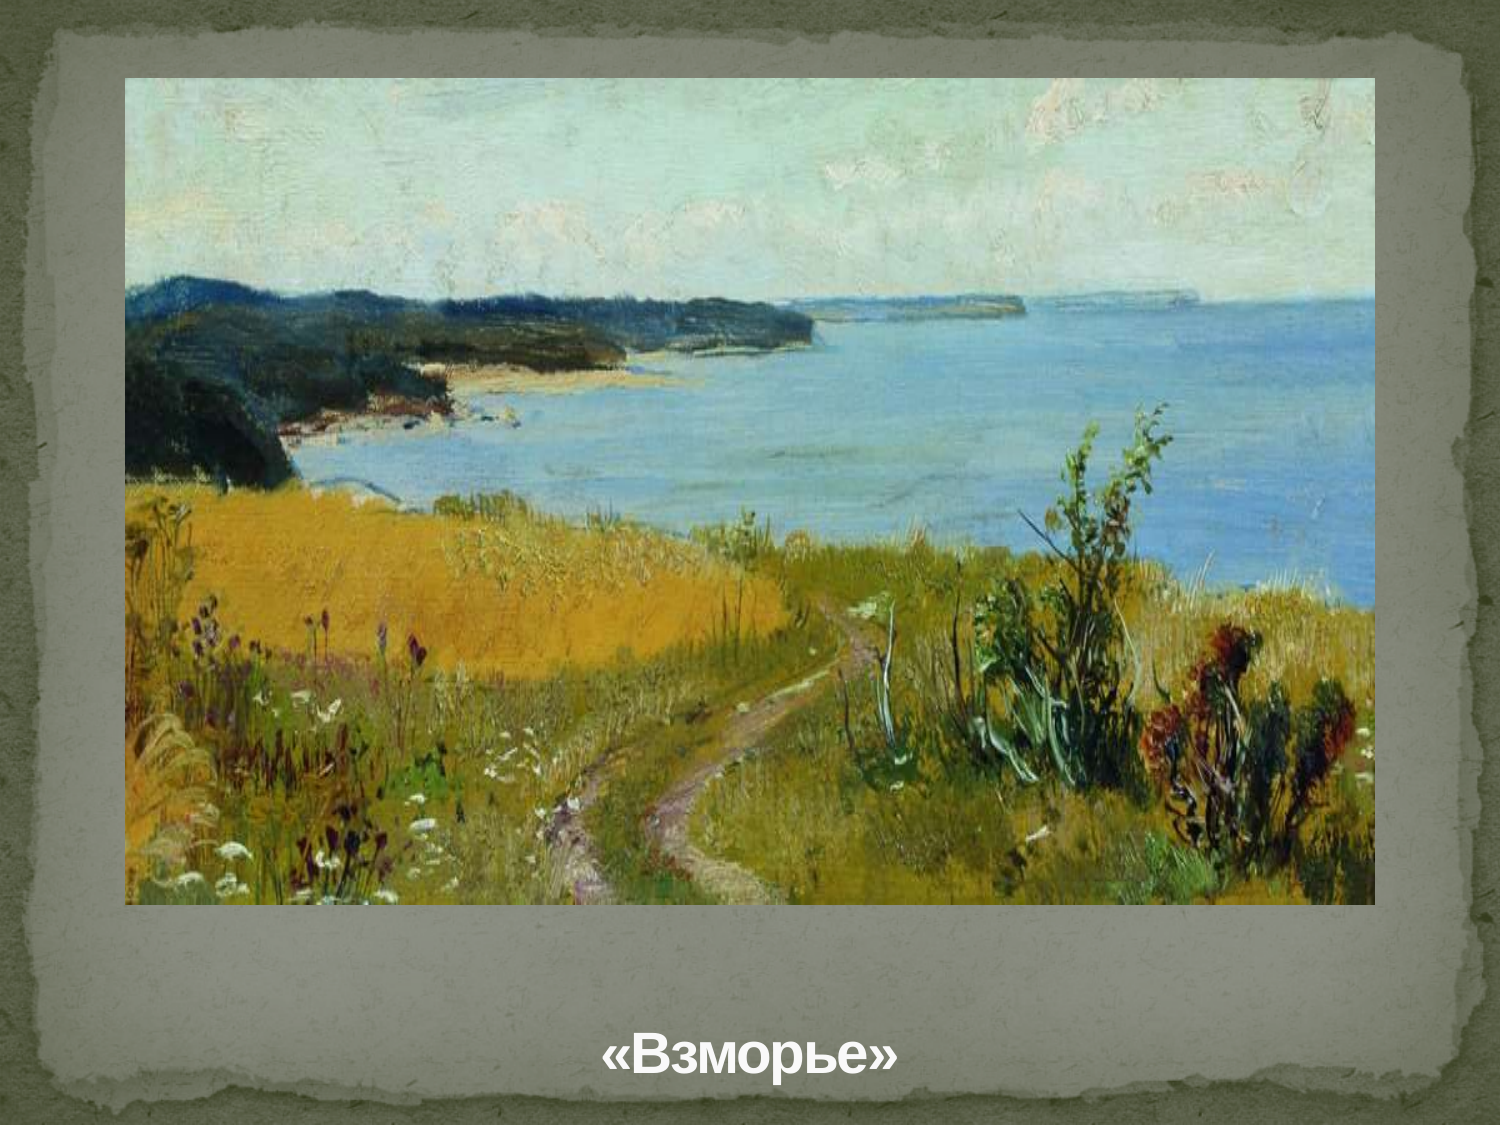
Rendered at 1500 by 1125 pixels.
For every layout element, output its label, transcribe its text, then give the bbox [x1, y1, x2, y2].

title «Взморье» [215, 964, 1285, 1093]
picture [125, 78, 1375, 905]
